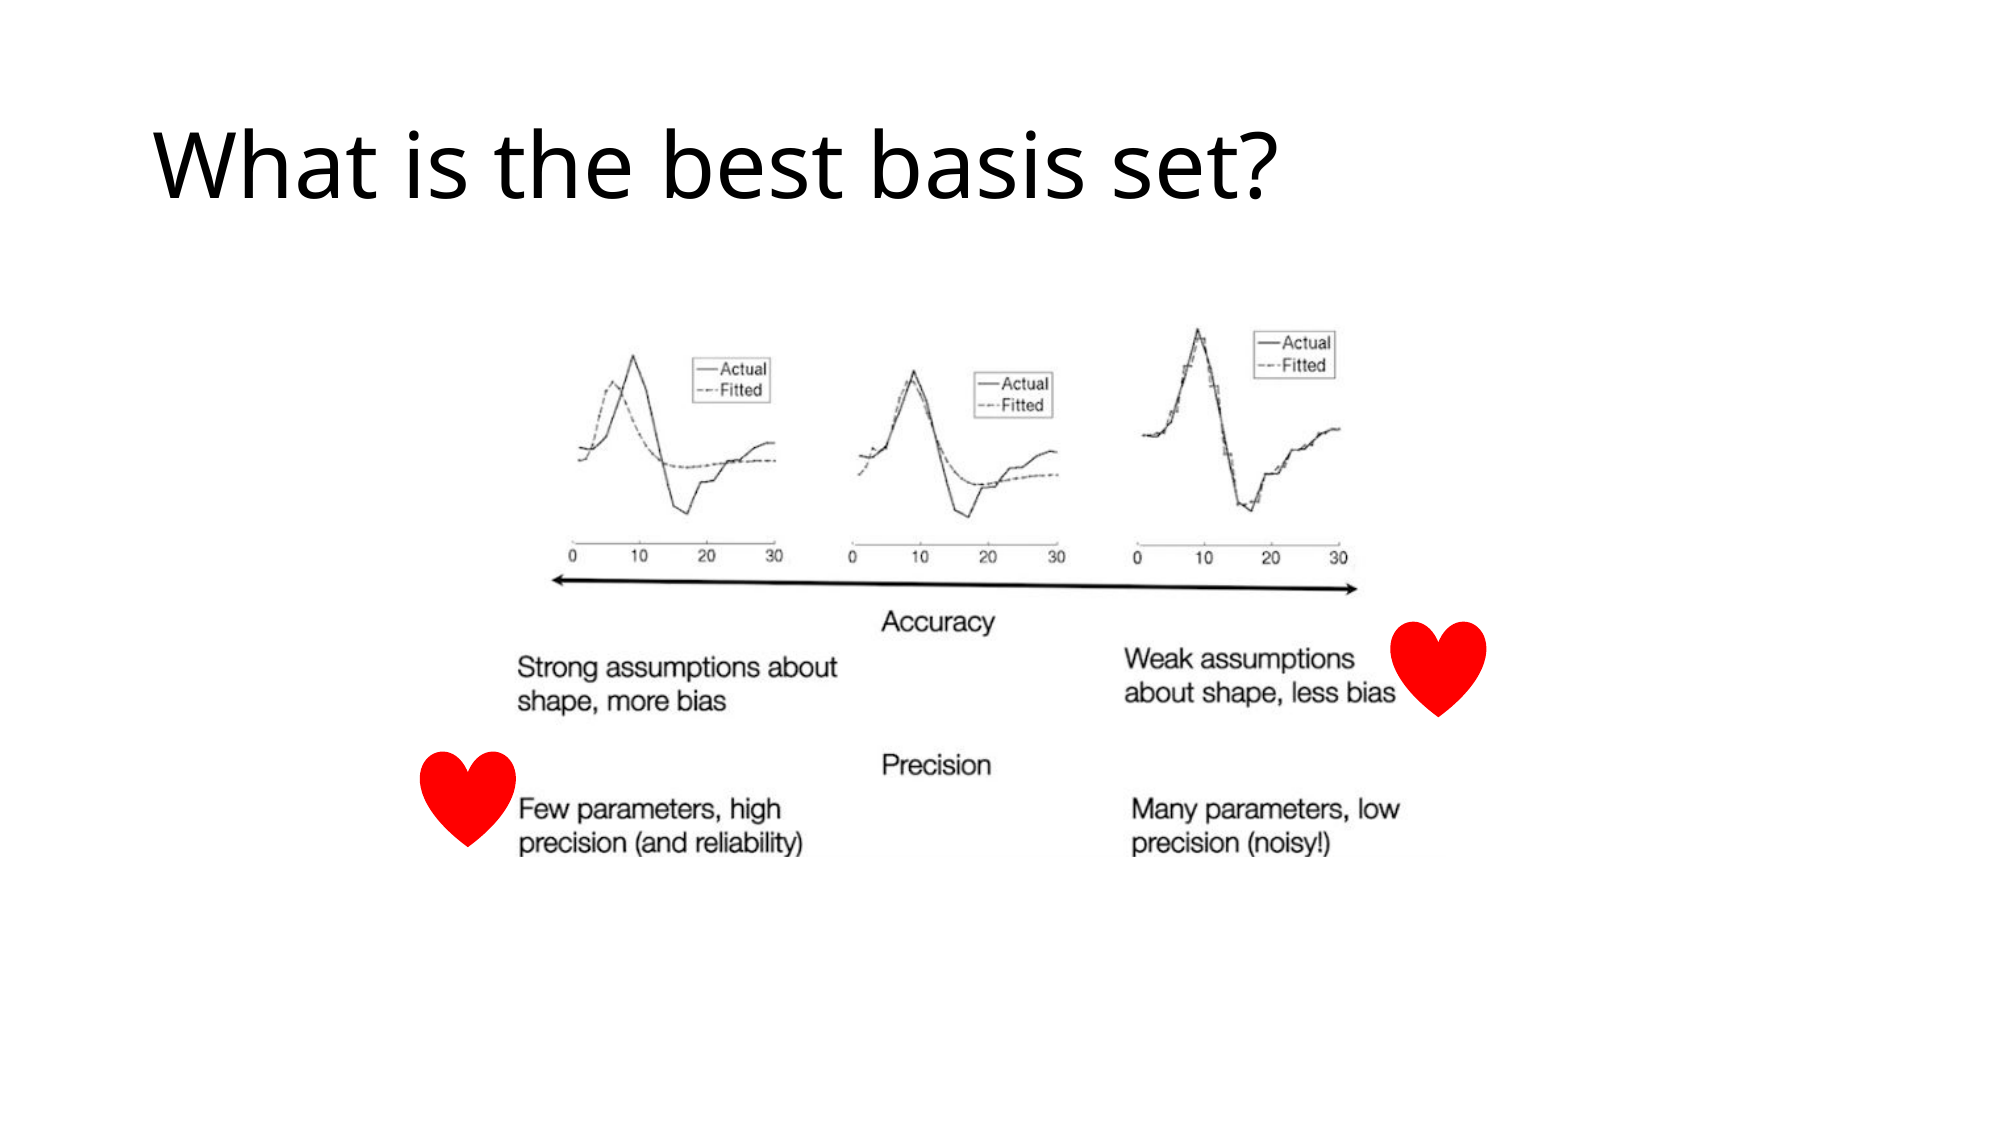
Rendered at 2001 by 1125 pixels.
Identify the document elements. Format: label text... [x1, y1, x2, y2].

text_box [419, 751, 514, 848]
picture [514, 314, 1446, 857]
title What is the best basis set? [137, 59, 1863, 278]
text_box [1446, 621, 1487, 712]
